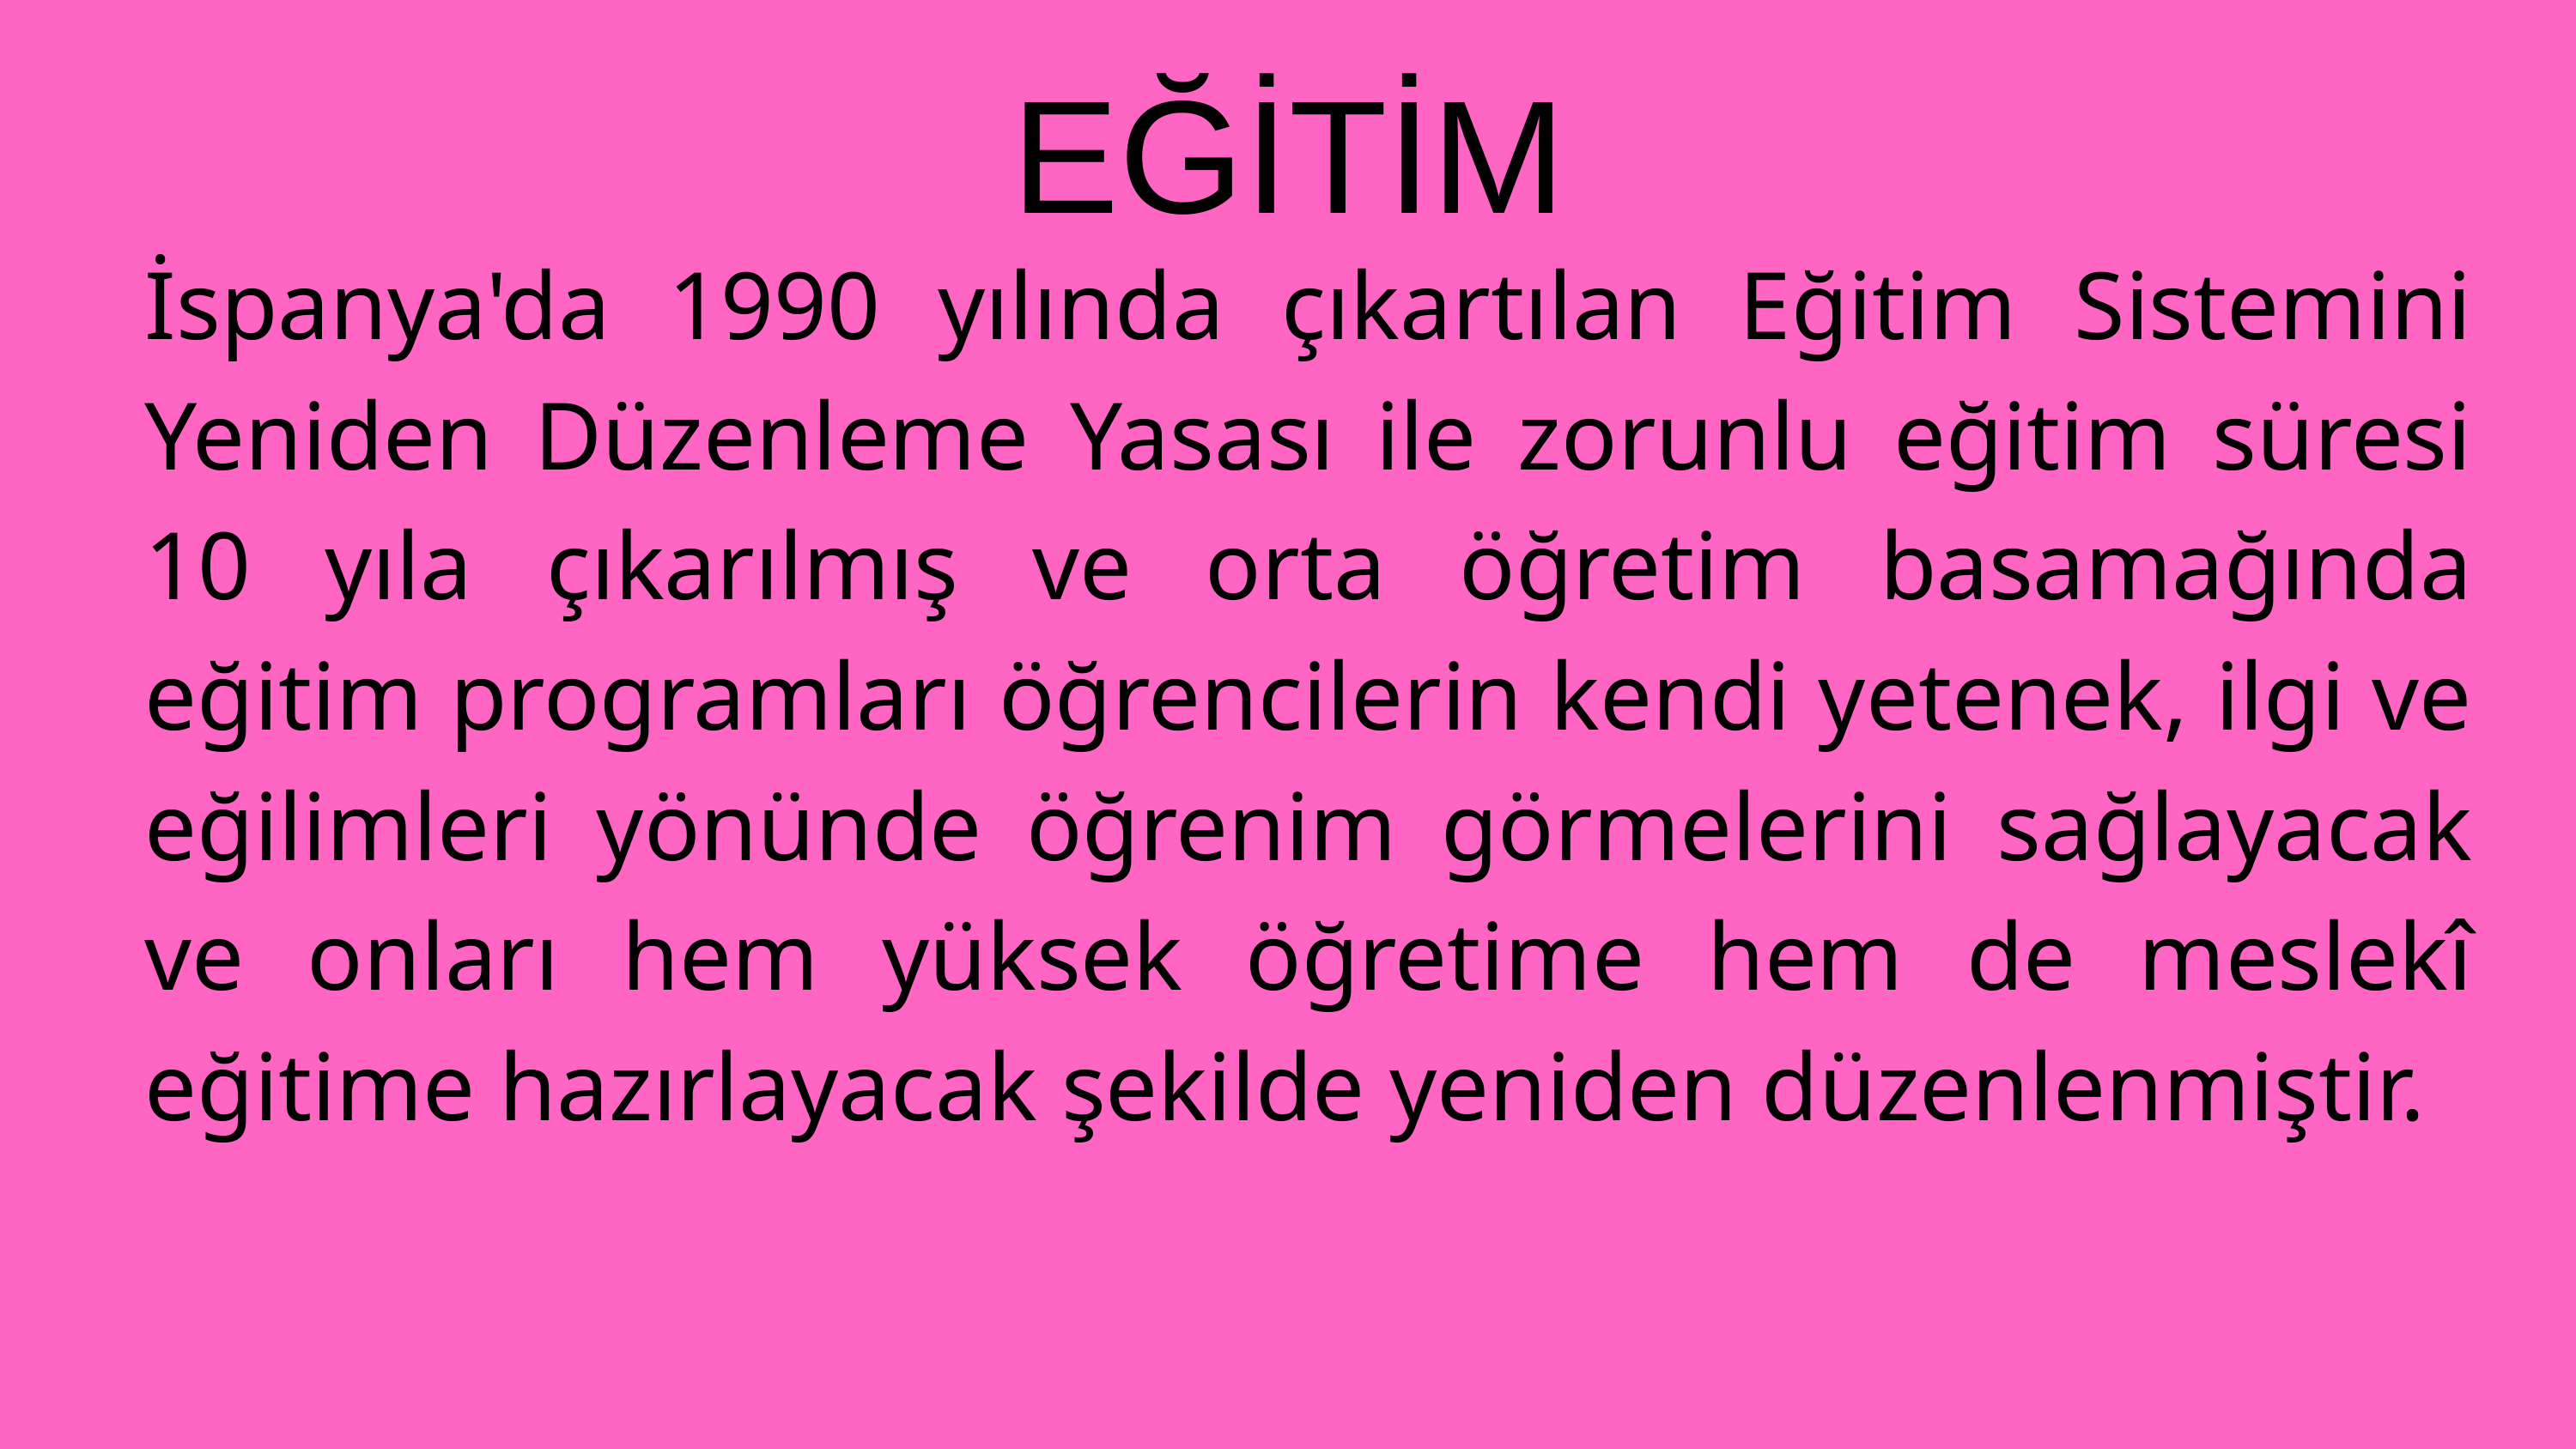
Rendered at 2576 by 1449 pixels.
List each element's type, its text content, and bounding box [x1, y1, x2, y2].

text_box EĞİTİM [926, 20, 1653, 227]
text_box İspanya'da 1990 yılında çıkartılan Eğitim Sistemini Yeniden Düzenleme Yasası ile zorunlu eğitim süresi 10 yıla çıkarılmış ve orta öğretim basamağında eğitim programları öğrencilerin kendi yetenek, ilgi ve eğilimleri yönünde öğrenim görmelerini sağlayacak ve onları hem yüksek öğretime hem de meslekî eğitime hazırlayacak şekilde yeniden düzenlenmiştir. [144, 227, 2475, 1270]
